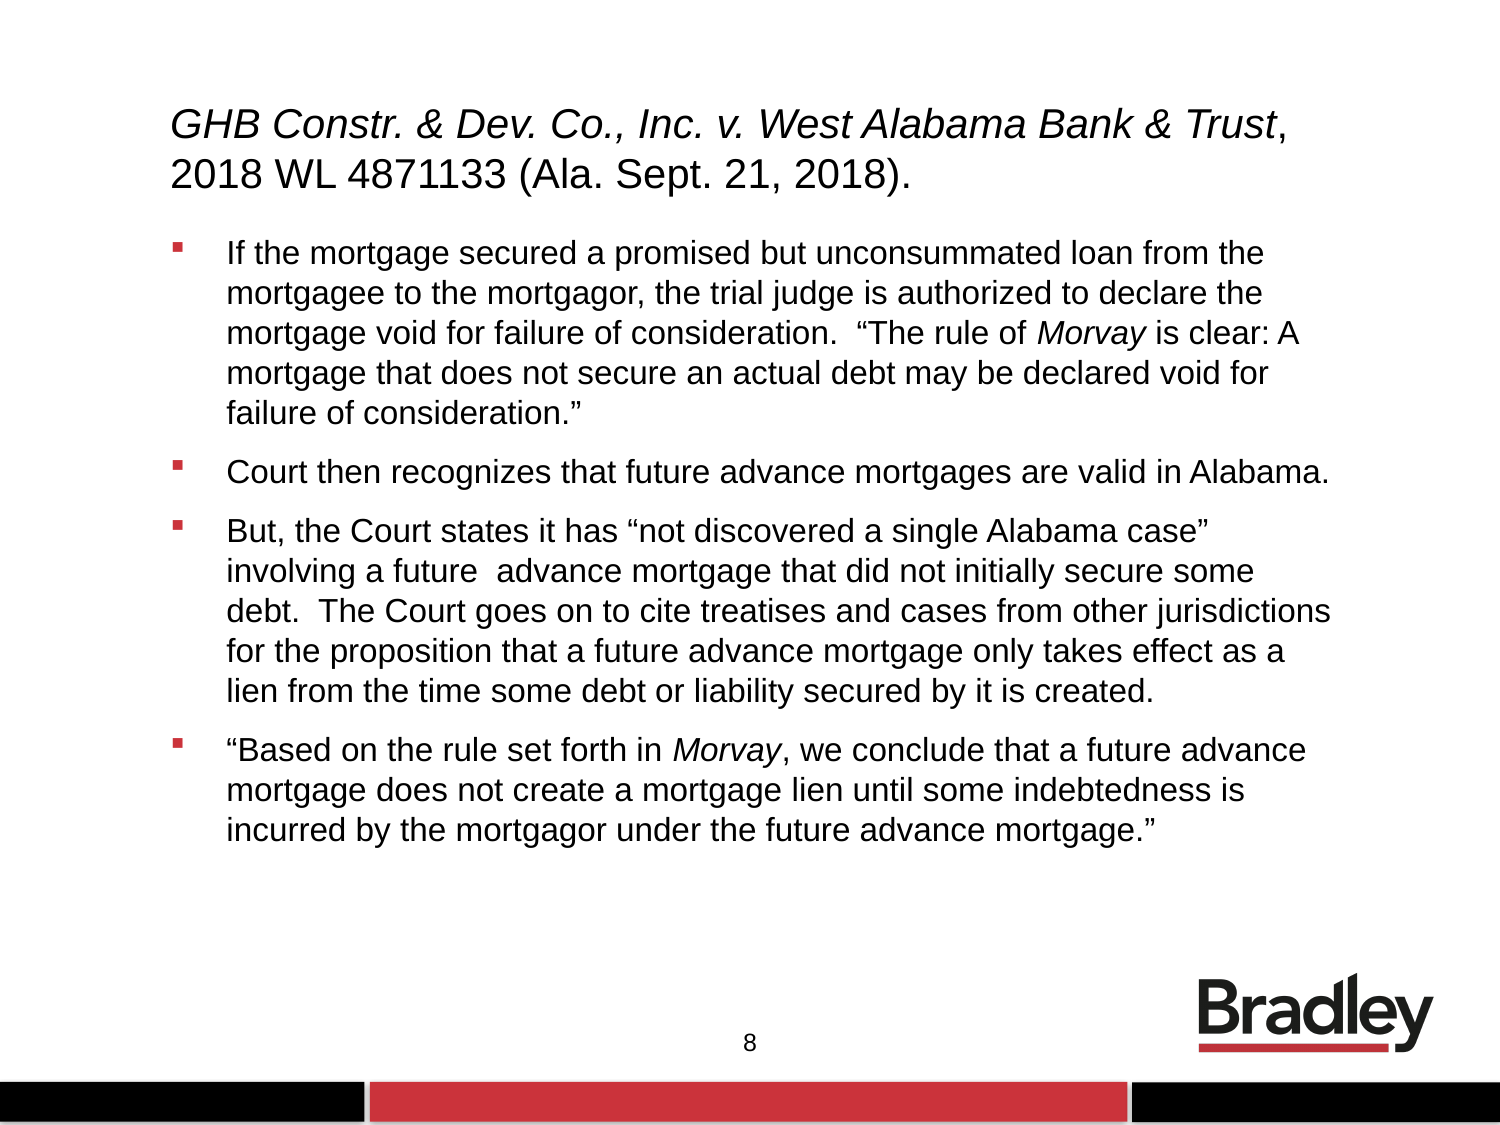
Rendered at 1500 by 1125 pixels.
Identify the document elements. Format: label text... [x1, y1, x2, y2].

list If the mortgage secured a promised but unconsummated loan from the mortgagee to the mortgagor, the trial judge is authorized to declare the mortgage void for failure of consideration. “The rule of Morvay is clear: A mortgage that does not secure an actual debt may be declared void for failure of consideration.” Court then recognizes that future advance mortgages are valid in Alabama. But, the Court states it has “not discovered a single Alabama case” involving a future advance mortgage that did not initially secure some debt. The Court goes on to cite treatises and cases from other jurisdictions for the proposition that a future advance mortgage only takes effect as a lien from the time some debt or liability secured by it is created. “Based on the rule set forth in Morvay, we conclude that a future advance mortgage does not create a mortgage lien until some indebtedness is incurred by the mortgagor under the future advance mortgage.” [155, 223, 1350, 856]
slide_number 8 [575, 1011, 925, 1072]
title GHB Constr. & Dev. Co., Inc. v. West Alabama Bank & Trust, 2018 WL 4871133 (Ala. Sept. 21, 2018). [155, 88, 1350, 207]
picture [1166, 945, 1467, 1085]
